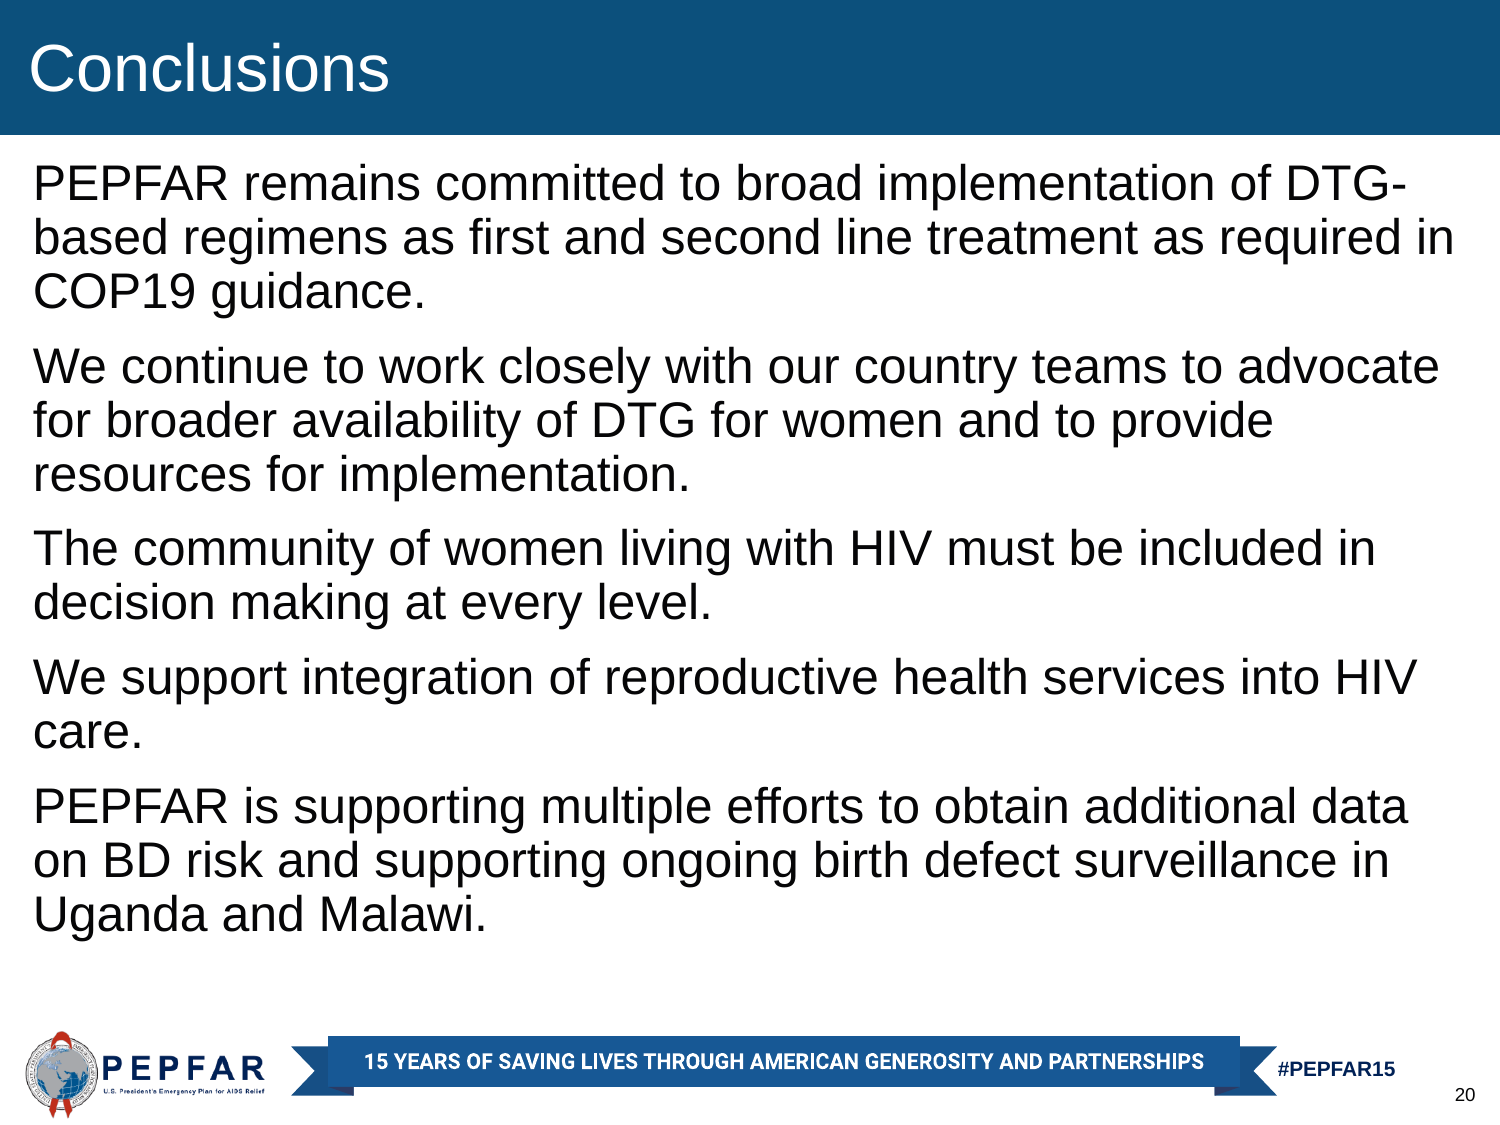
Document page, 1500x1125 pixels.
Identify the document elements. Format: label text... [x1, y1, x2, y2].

list PEPFAR remains committed to broad implementation of DTG-based regimens as first and second line treatment as required in COP19 guidance. We continue to work closely with our country teams to advocate for broader availability of DTG for women and to provide resources for implementation. The community of women living with HIV must be included in decision making at every level. We support integration of reproductive health services into HIV care. PEPFAR is supporting multiple efforts to obtain additional data on BD risk and supporting ongoing birth defect surveillance in Uganda and Malawi. [32, 157, 1462, 951]
picture [25, 1031, 267, 1119]
list Conclusions [28, 33, 1467, 109]
